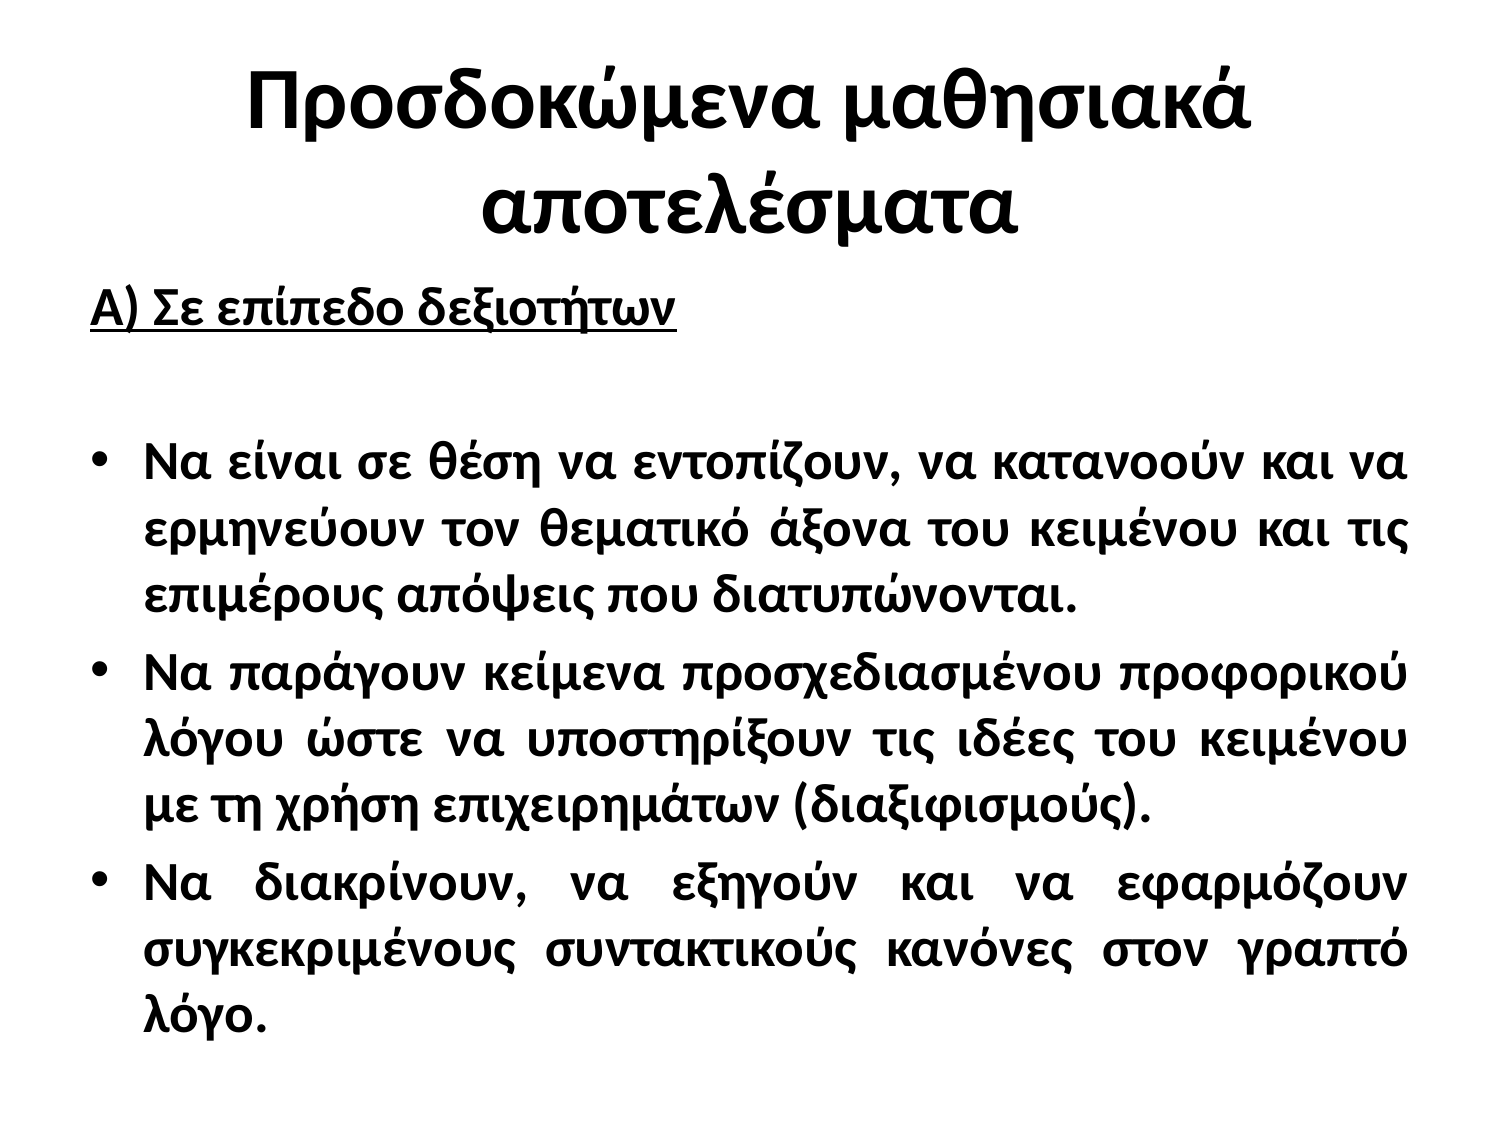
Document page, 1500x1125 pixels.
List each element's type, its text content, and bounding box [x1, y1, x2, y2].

title Προσδοκώμενα μαθησιακά αποτελέσματα [75, 45, 1425, 247]
list Α) Σε επίπεδο δεξιοτήτων Να είναι σε θέση να εντοπίζουν, να κατανοούν και να ερμηνεύουν τον θεματικό άξονα του κειμένου και τις επιμέρους απόψεις που διατυπώνονται. Να παράγουν κείμενα προσχεδιασμένου προφορικού λόγου ώστε να υποστηρίξουν τις ιδέες του κειμένου με τη χρήση επιχειρημάτων (διαξιφισμούς). Να διακρίνουν, να εξηγούν και να εφαρμόζουν συγκεκριμένους συντακτικούς κανόνες στον γραπτό λόγο. [75, 262, 1425, 1067]
